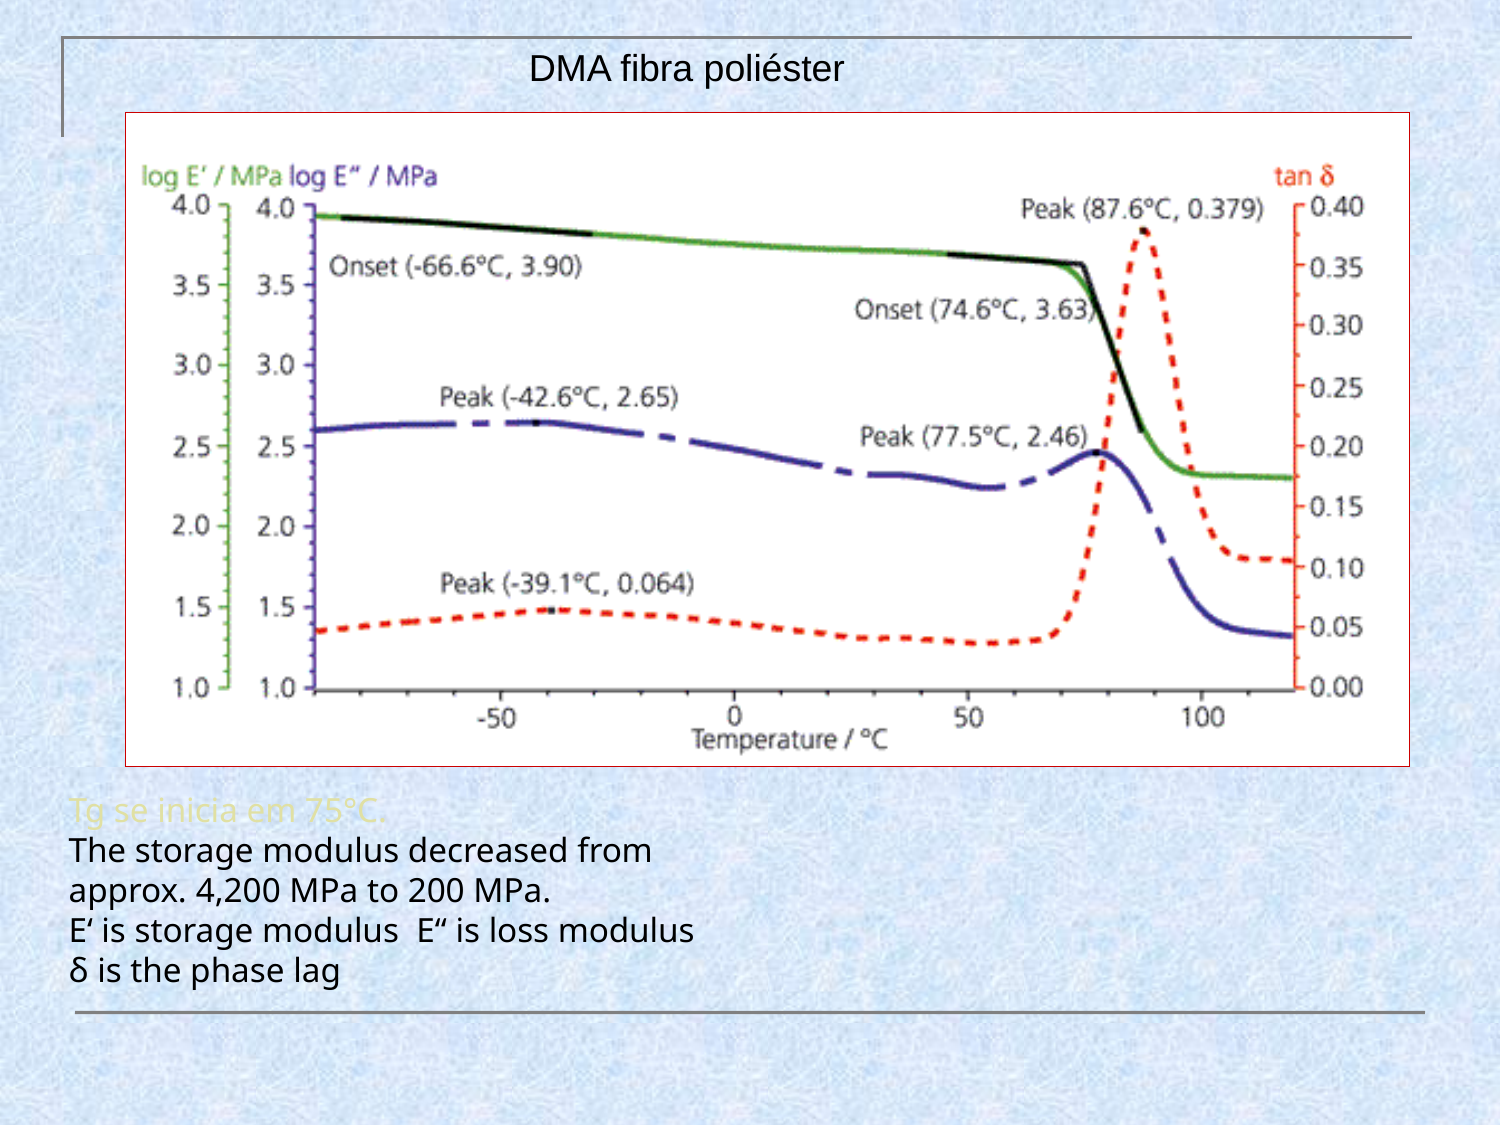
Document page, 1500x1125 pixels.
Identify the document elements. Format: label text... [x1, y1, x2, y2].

picture [0, 0, 1500, 1125]
text_box DMA fibra poliéster [514, 36, 931, 97]
slide_number [1074, 1023, 1426, 1100]
text_box Tg se inicia em 75°C. The storage modulus decreased from approx. 4,200 MPa to 200 MPa. E‘ is storage modulus E“ is loss modulus δ is the phase lag [53, 782, 1447, 997]
